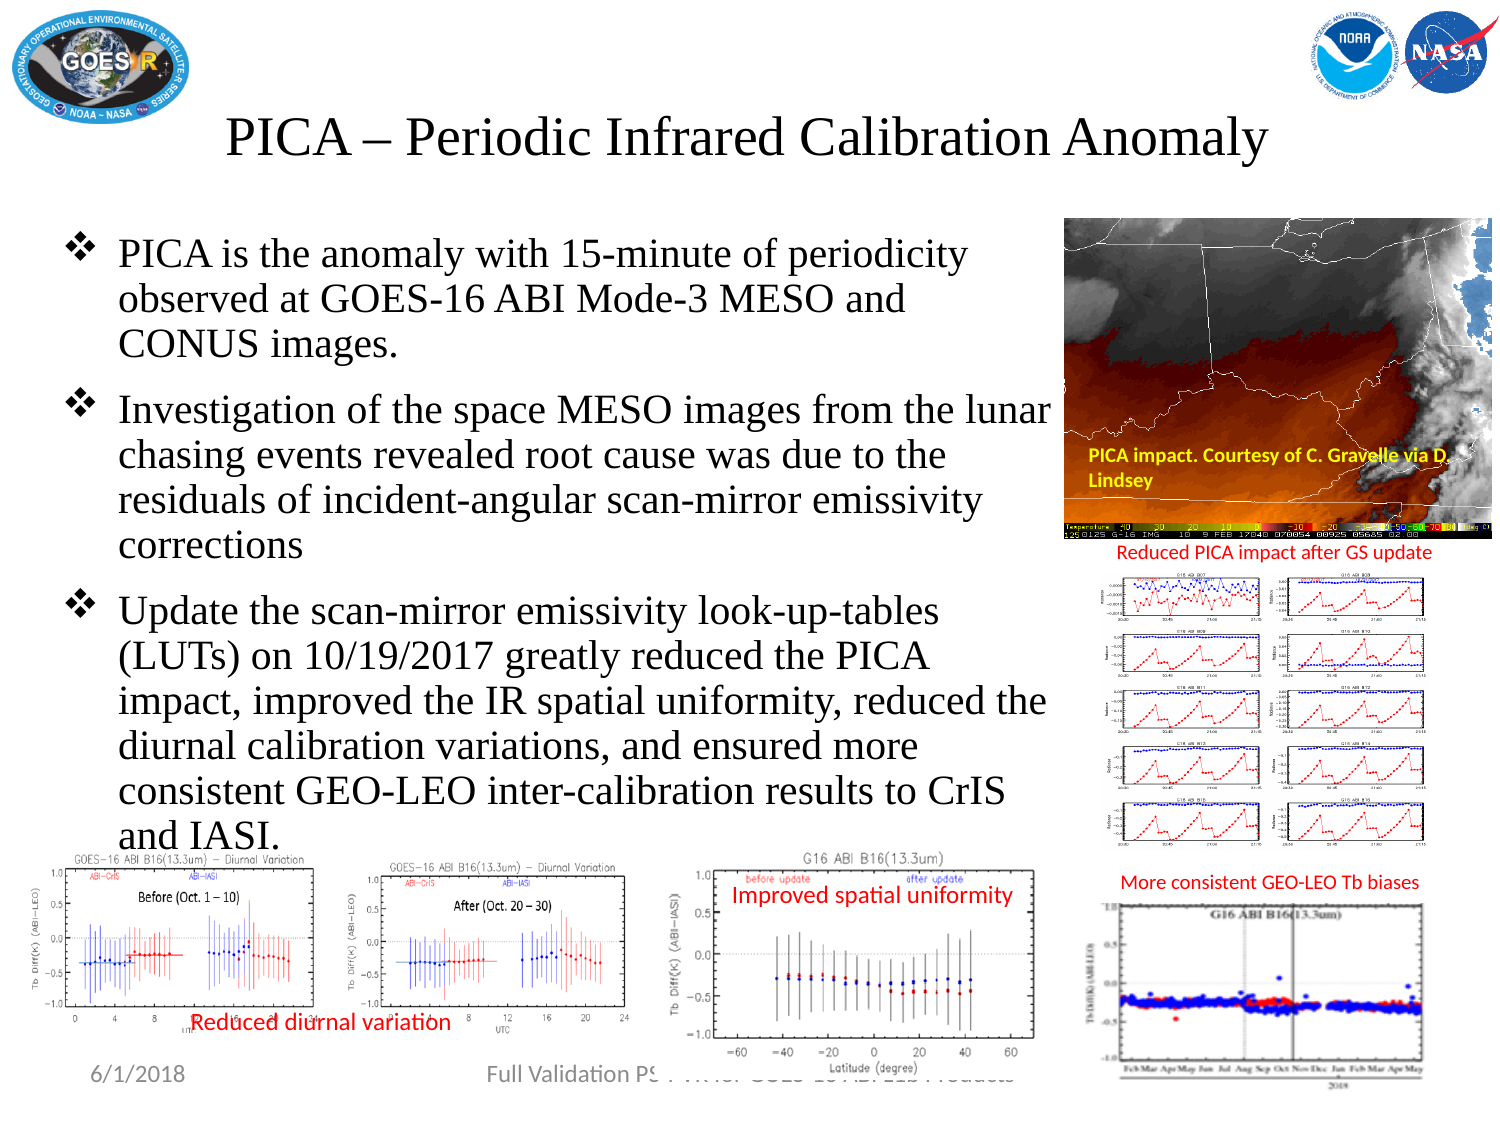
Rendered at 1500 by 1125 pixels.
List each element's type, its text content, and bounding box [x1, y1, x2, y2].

picture [654, 851, 1050, 1080]
text_box Reduced diurnal variation [175, 998, 334, 1044]
picture [12, 10, 189, 124]
text_box Reduced PICA impact after GS update [1101, 539, 1490, 571]
picture [334, 856, 642, 1045]
picture [13, 851, 331, 1033]
title PICA – Periodic Infrared Calibration Anomaly [147, 80, 1350, 194]
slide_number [75, 1042, 377, 1103]
picture [1309, 10, 1500, 101]
list PICA is the anomaly with 15-minute of periodicity observed at GOES-16 ABI Mode-3 MESO and CONUS images. Investigation of the space MESO images from the lunar chasing events revealed root cause was due to the residuals of incident-angular scan-mirror emissivity corrections Update the scan-mirror emissivity look-up-tables (LUTs) on 10/19/2017 greatly reduced the PICA impact, improved the IR spatial uniformity, reduced the diurnal calibration variations, and ensured more consistent GEO-LEO inter-calibration results to CrIS and IASI. [46, 223, 1073, 1013]
picture [1077, 903, 1430, 1100]
picture [1064, 218, 1492, 539]
picture [1101, 572, 1430, 853]
text_box More consistent GEO-LEO Tb biases [1105, 861, 1445, 902]
footer Full Validation PS-PVR for GOES-16 ABI L1b Products [377, 1042, 1125, 1103]
